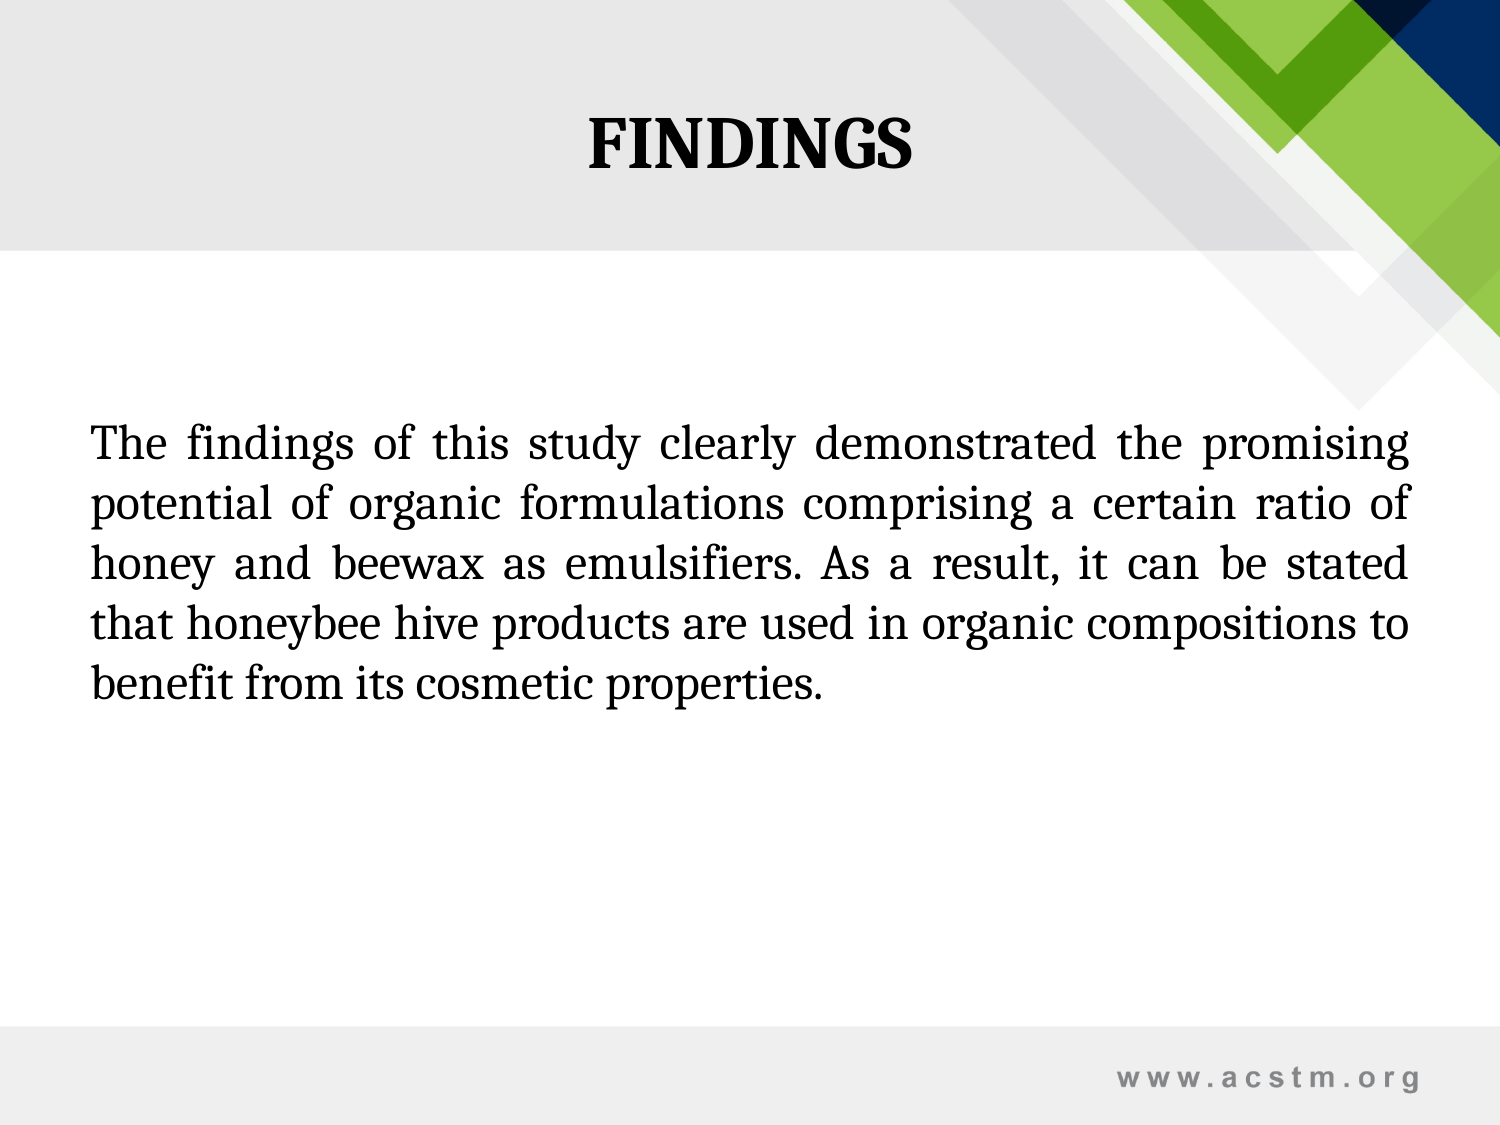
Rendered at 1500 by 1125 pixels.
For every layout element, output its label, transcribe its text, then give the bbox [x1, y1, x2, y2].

list The findings of this study clearly demonstrated the promising potential of organic formulations comprising a certain ratio of honey and beewax as emulsifiers. As a result, it can be stated that honeybee hive products are used in organic compositions to benefit from its cosmetic properties. [75, 262, 1425, 1005]
picture [0, 0, 1500, 1125]
title FINDINGS [75, 45, 1425, 233]
